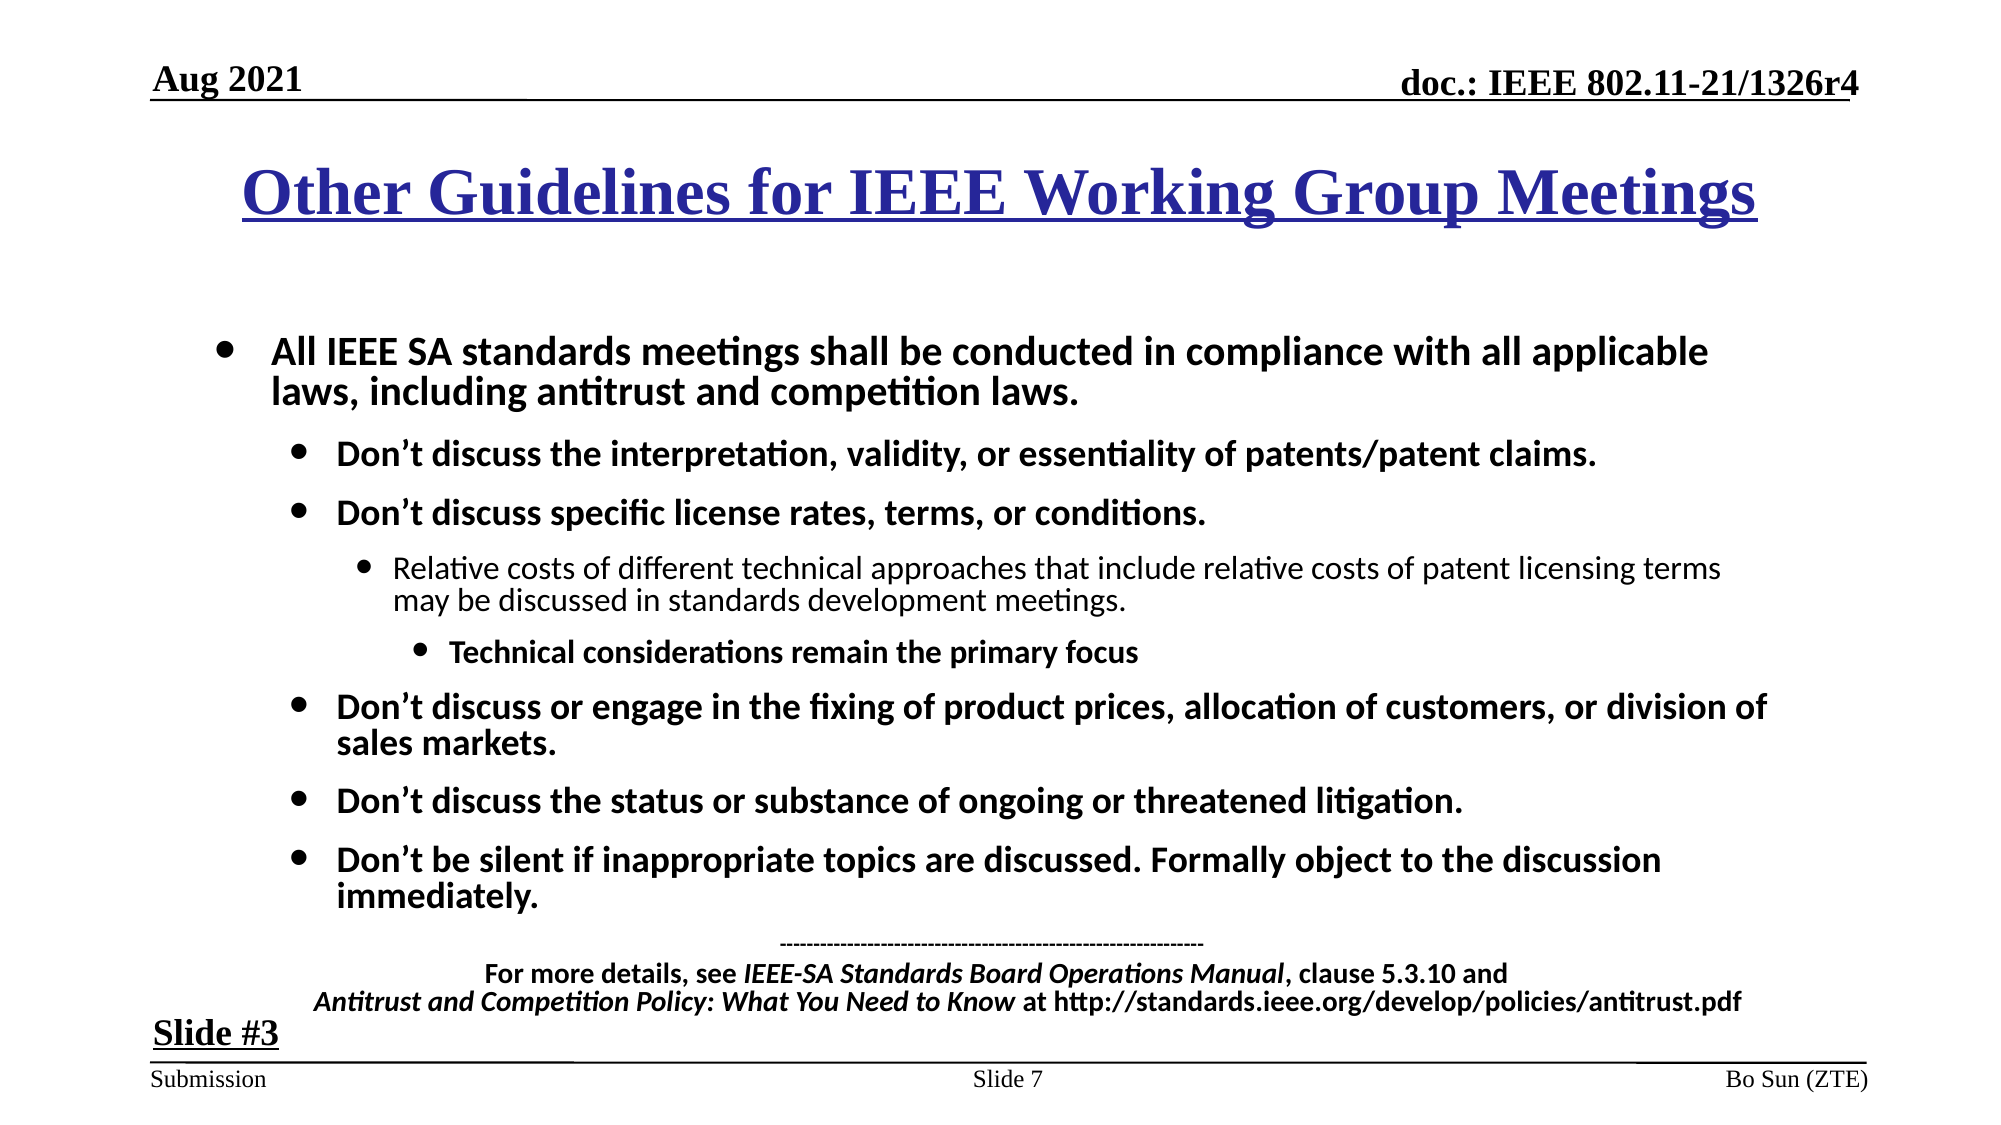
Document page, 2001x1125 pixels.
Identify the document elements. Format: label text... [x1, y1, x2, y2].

footer Bo Sun (ZTE) [1171, 1061, 1869, 1093]
text_box Slide #3 [138, 1000, 295, 1061]
text_box All IEEE SA standards meetings shall be conducted in compliance with all applicable laws, including antitrust and competition laws. Don’t discuss the interpretation, validity, or essentiality of patents/patent claims. Don’t discuss specific license rates, terms, or conditions. Relative costs of different technical approaches that include relative costs of patent licensing terms may be discussed in standards development meetings. Technical considerations remain the primary focus Don’t discuss or engage in the fixing of product prices, allocation of customers, or division of sales markets. Don’t discuss the status or substance of ongoing or threatened litigation. Don’t be silent if inappropriate topics are discussed. Formally object to the discussion immediately. --------------------------------------------------------------- For more details, see IEEE-SA Standards Board Operations Manual, clause 5.3.10 and Antitrust and Competition Policy: What You Need to Know at http://standards.ieee.org/develop/policies/antitrust.pdf [200, 300, 1800, 1050]
text_box Other Guidelines for IEEE Working Group Meetings [200, 100, 1800, 276]
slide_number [152, 54, 563, 100]
slide_number Slide 7 [949, 1061, 1067, 1123]
